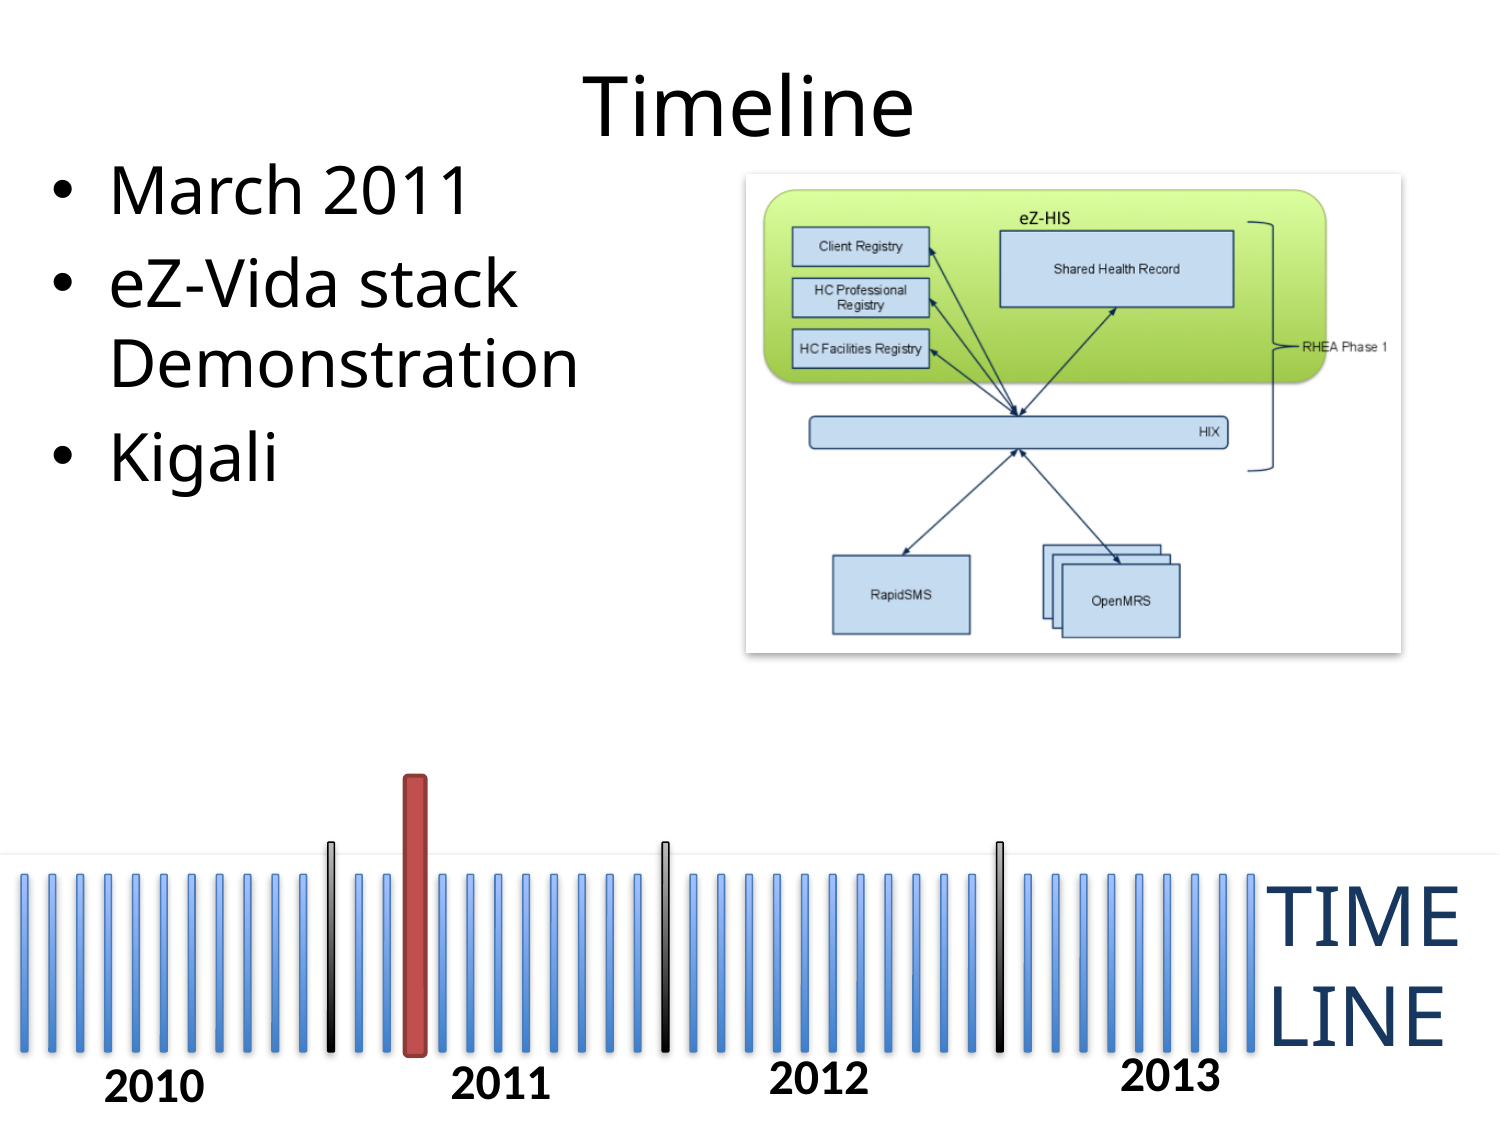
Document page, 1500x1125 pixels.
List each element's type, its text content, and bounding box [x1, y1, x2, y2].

text_box [466, 873, 475, 1042]
text_box [1051, 873, 1060, 1053]
text_box [243, 873, 252, 1053]
text_box [494, 873, 503, 1042]
text_box [912, 873, 921, 1053]
text_box [522, 873, 531, 1042]
text_box [800, 873, 809, 1036]
text_box [1135, 873, 1144, 1034]
text_box [402, 773, 428, 1059]
text_box [717, 873, 726, 1053]
text_box [995, 841, 1004, 1053]
list March 2011 eZ-Vida stack Demonstration Kigali [36, 140, 725, 584]
text_box [940, 873, 949, 1053]
text_box [605, 873, 614, 1053]
text_box [1190, 873, 1200, 1034]
text_box [1163, 873, 1172, 1034]
text_box [20, 873, 29, 1053]
text_box [1246, 873, 1252, 1053]
text_box [1107, 873, 1116, 1034]
text_box 2012 [753, 1036, 885, 1112]
text_box [549, 873, 559, 1042]
text_box [772, 873, 782, 1036]
text_box [1079, 873, 1088, 1053]
text_box [187, 873, 196, 1044]
text_box [828, 873, 837, 1036]
text_box [382, 873, 391, 1053]
text_box [159, 873, 168, 1044]
text_box 2013 [1104, 1034, 1236, 1110]
text_box [299, 873, 308, 1053]
text_box TIME LINE [1252, 855, 1479, 1071]
picture [760, 188, 1388, 640]
text_box [633, 873, 642, 1053]
text_box [661, 841, 670, 1053]
text_box [967, 873, 977, 1053]
text_box [326, 841, 336, 1053]
text_box [354, 873, 363, 1053]
text_box [76, 873, 85, 1053]
title Timeline [75, 45, 1425, 162]
text_box [744, 873, 754, 1053]
text_box [689, 873, 698, 1053]
text_box [48, 873, 57, 1053]
text_box [271, 873, 280, 1053]
text_box 2011 [435, 1042, 567, 1117]
text_box [884, 873, 893, 1053]
text_box [103, 873, 113, 1044]
text_box [215, 873, 224, 1053]
text_box 2010 [88, 1044, 220, 1120]
text_box [856, 873, 865, 1036]
text_box [438, 873, 447, 1042]
text_box [0, 855, 1500, 1125]
text_box [131, 873, 141, 1044]
text_box [1218, 873, 1227, 1034]
text_box [1023, 873, 1032, 1053]
text_box [577, 873, 586, 1053]
